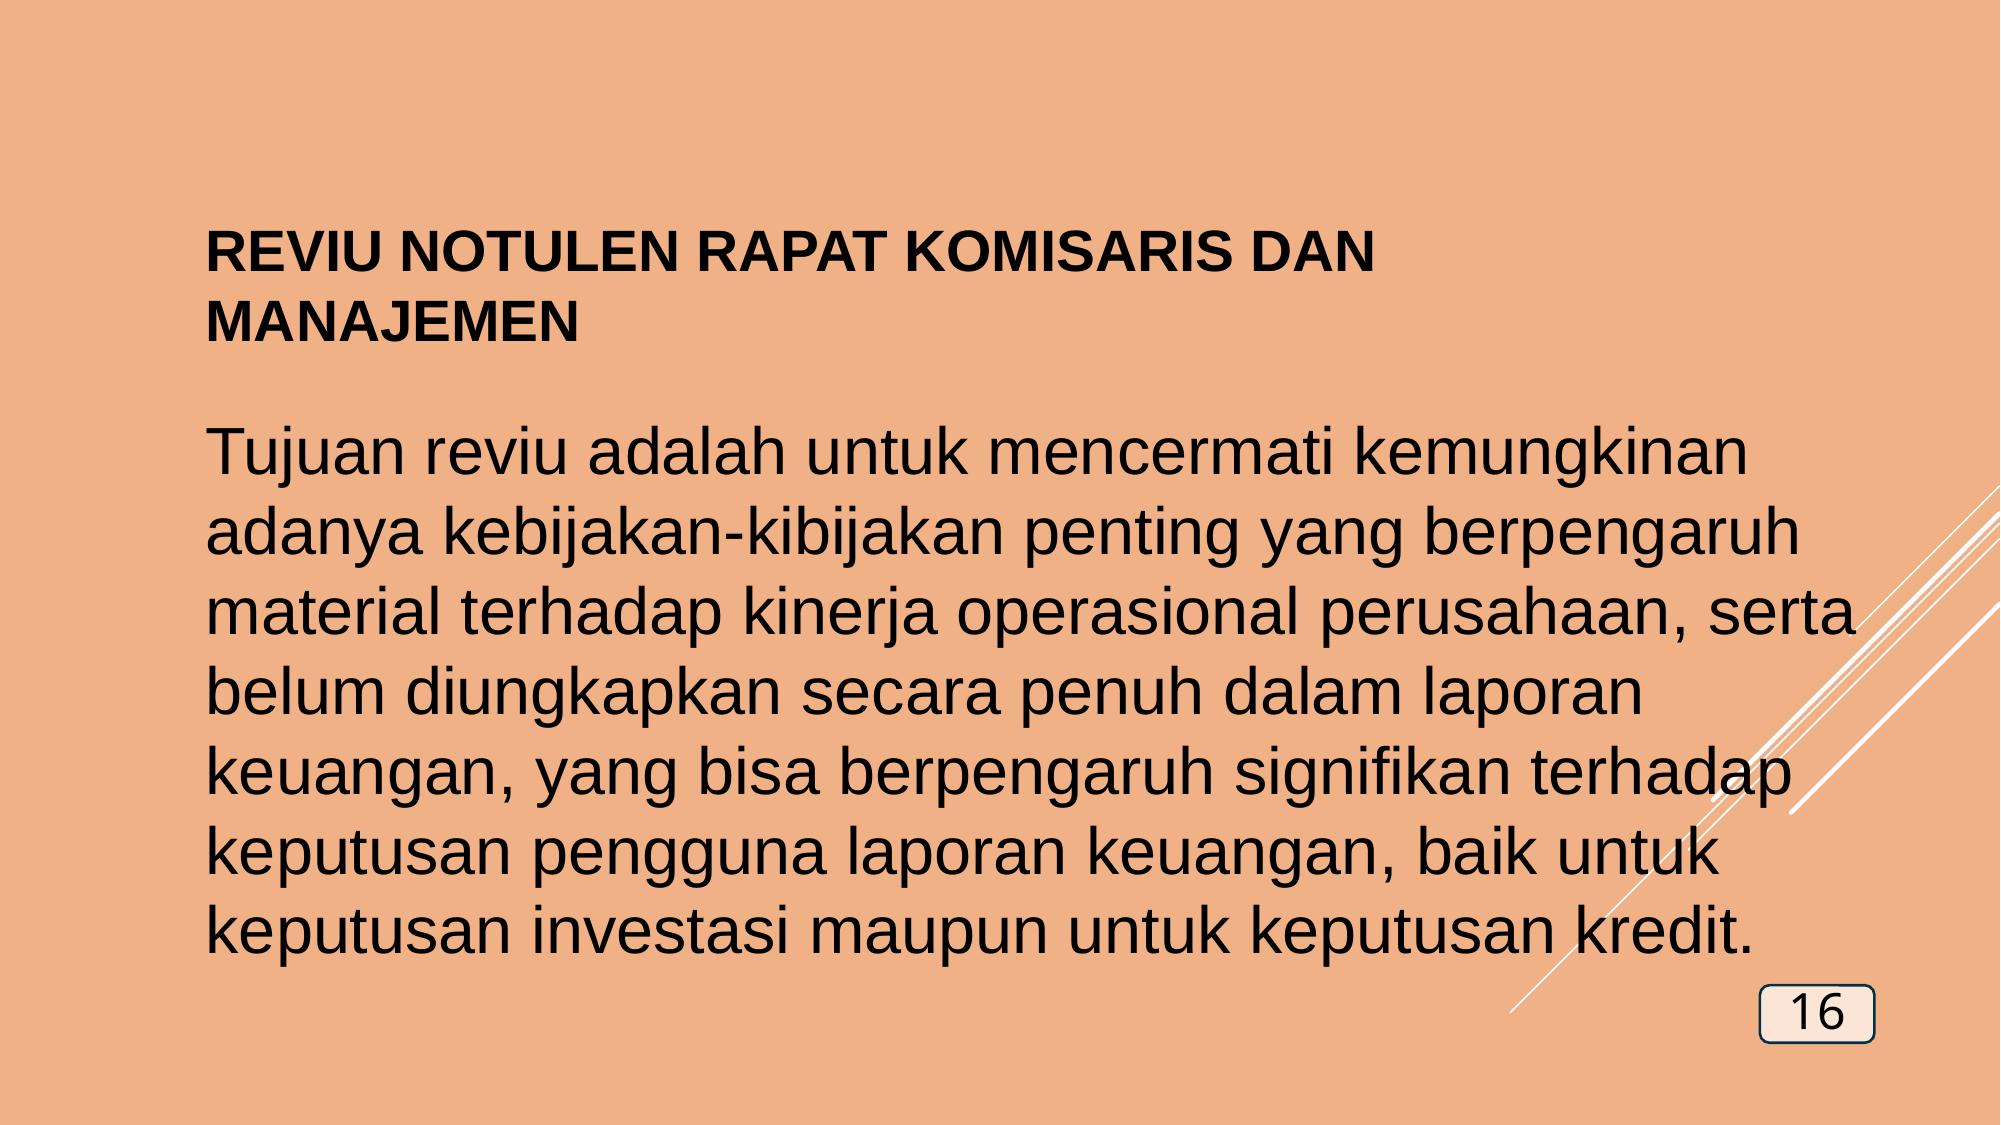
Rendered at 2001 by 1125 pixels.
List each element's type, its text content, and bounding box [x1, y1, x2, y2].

list Tujuan reviu adalah untuk mencermati kemungkinan adanya kebijakan-kibijakan penting yang berpengaruh material terhadap kinerja operasional perusahaan, serta belum diungkapkan secara penuh dalam laporan keuangan, yang bisa berpengaruh signifikan terhadap keputusan pengguna laporan keuangan, baik untuk keputusan investasi maupun untuk keputusan kredit. [190, 400, 1911, 1013]
title REVIU NOTULEN RAPAT KOMISARIS DAN MANAJEMEN [190, 205, 1591, 360]
